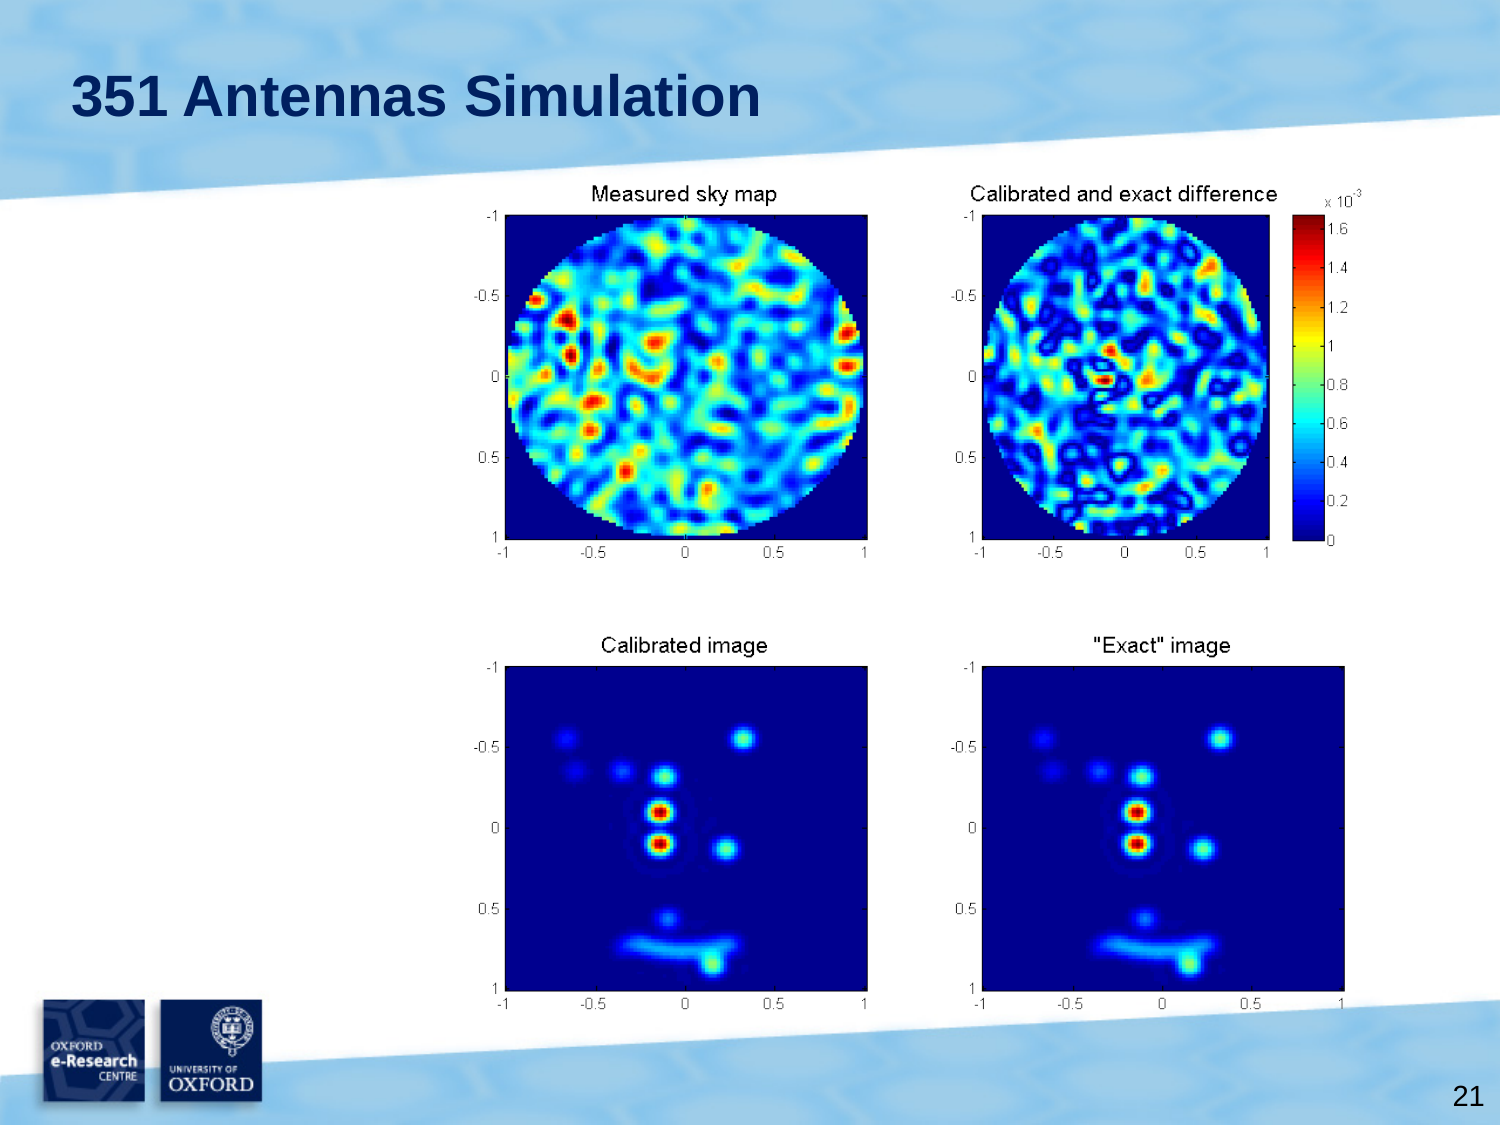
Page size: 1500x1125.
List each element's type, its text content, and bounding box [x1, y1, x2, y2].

picture [0, 0, 1500, 1125]
title 351 Antennas Simulation [56, 34, 1407, 152]
